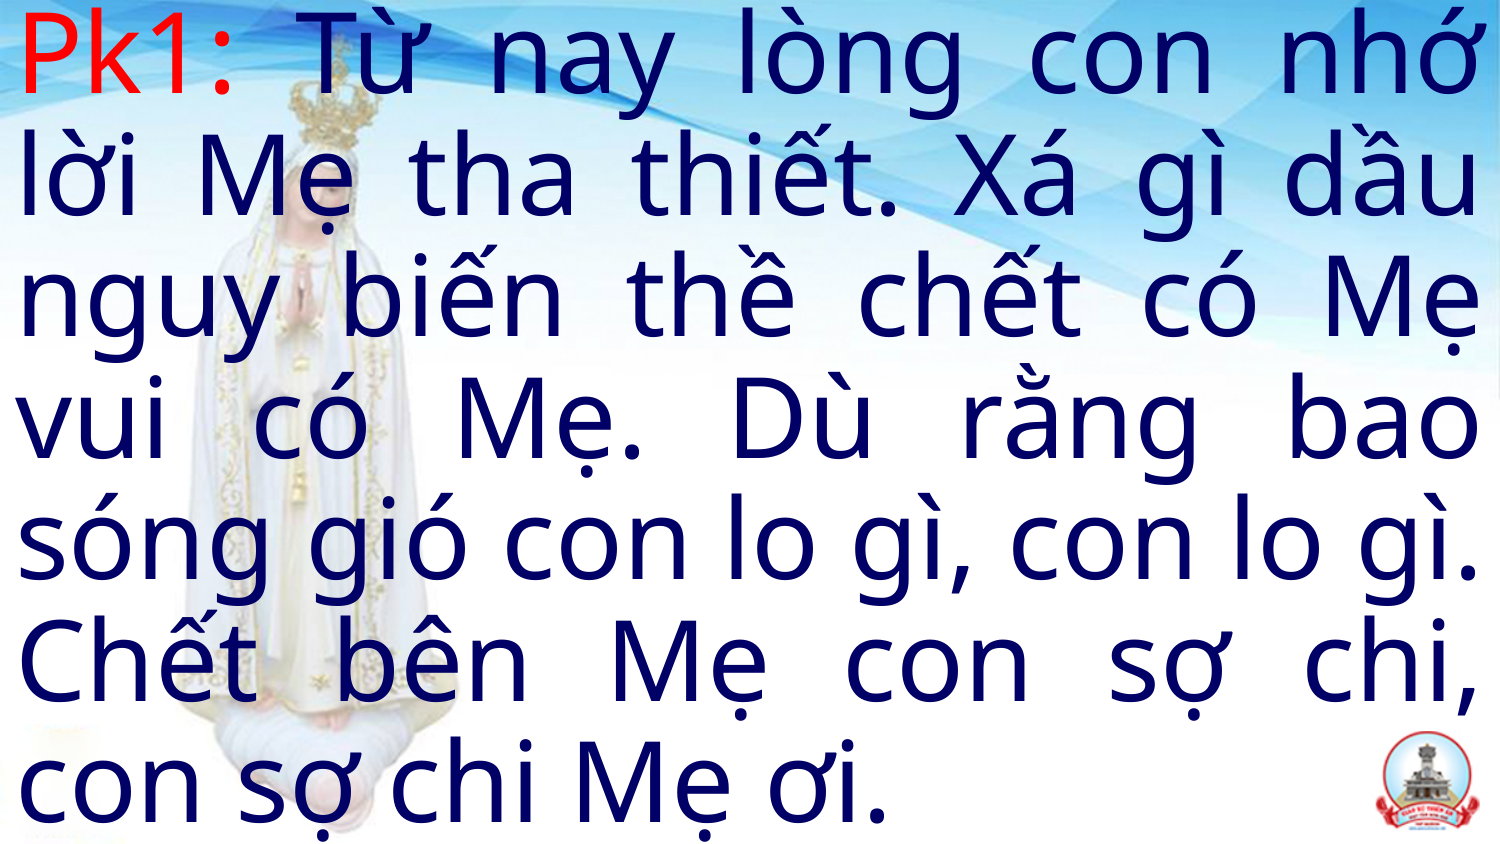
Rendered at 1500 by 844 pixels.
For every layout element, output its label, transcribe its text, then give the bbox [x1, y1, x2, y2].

subtitle Pk1: Từ nay lòng con nhớ lời Mẹ tha thiết. Xá gì dầu nguy biến thề chết có Mẹ vui có Mẹ. Dù rằng bao sóng gió con lo gì, con lo gì. Chết bên Mẹ con sợ chi, con sợ chi Mẹ ơi. [0, 0, 1500, 844]
